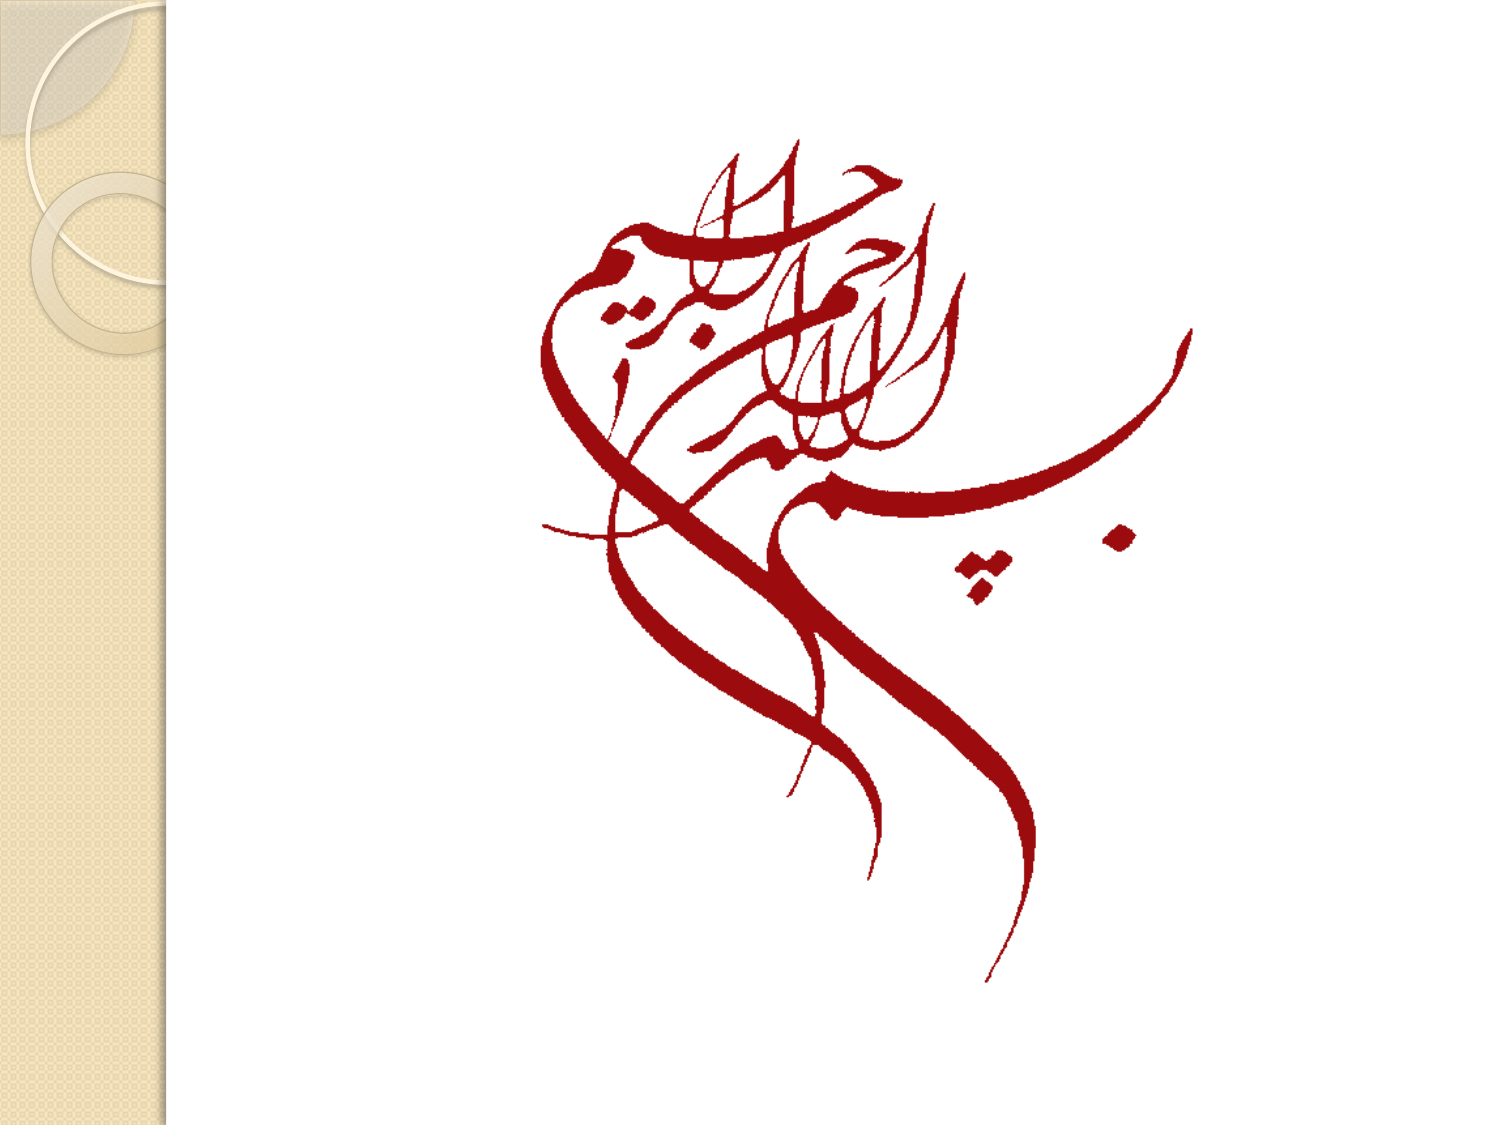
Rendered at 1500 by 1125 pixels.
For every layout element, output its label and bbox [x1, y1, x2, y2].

picture [537, 133, 1195, 988]
